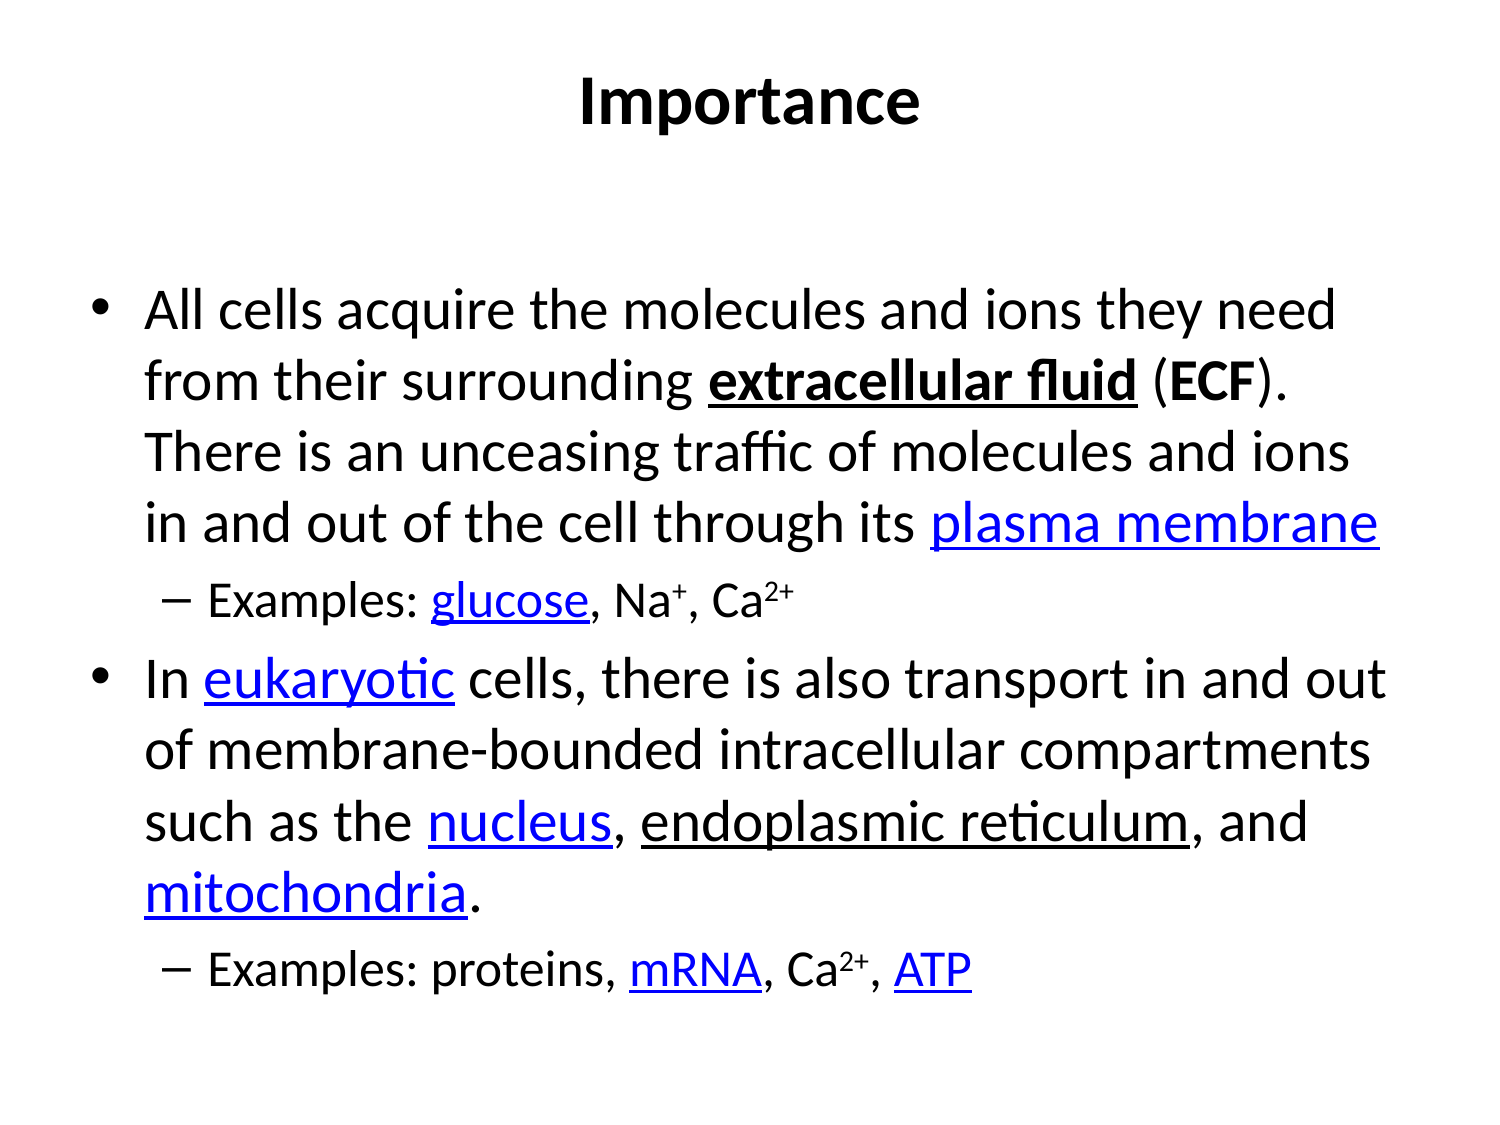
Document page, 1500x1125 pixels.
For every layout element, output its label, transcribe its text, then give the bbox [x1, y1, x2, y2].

title Importance [75, 45, 1425, 233]
list All cells acquire the molecules and ions they need from their surrounding extracellular fluid (ECF). There is an unceasing traffic of molecules and ions in and out of the cell through its plasma membrane Examples: glucose, Na+, Ca2+ In eukaryotic cells, there is also transport in and out of membrane-bounded intracellular compartments such as the nucleus, endoplasmic reticulum, and mitochondria. Examples: proteins, mRNA, Ca2+, ATP [75, 262, 1425, 1005]
